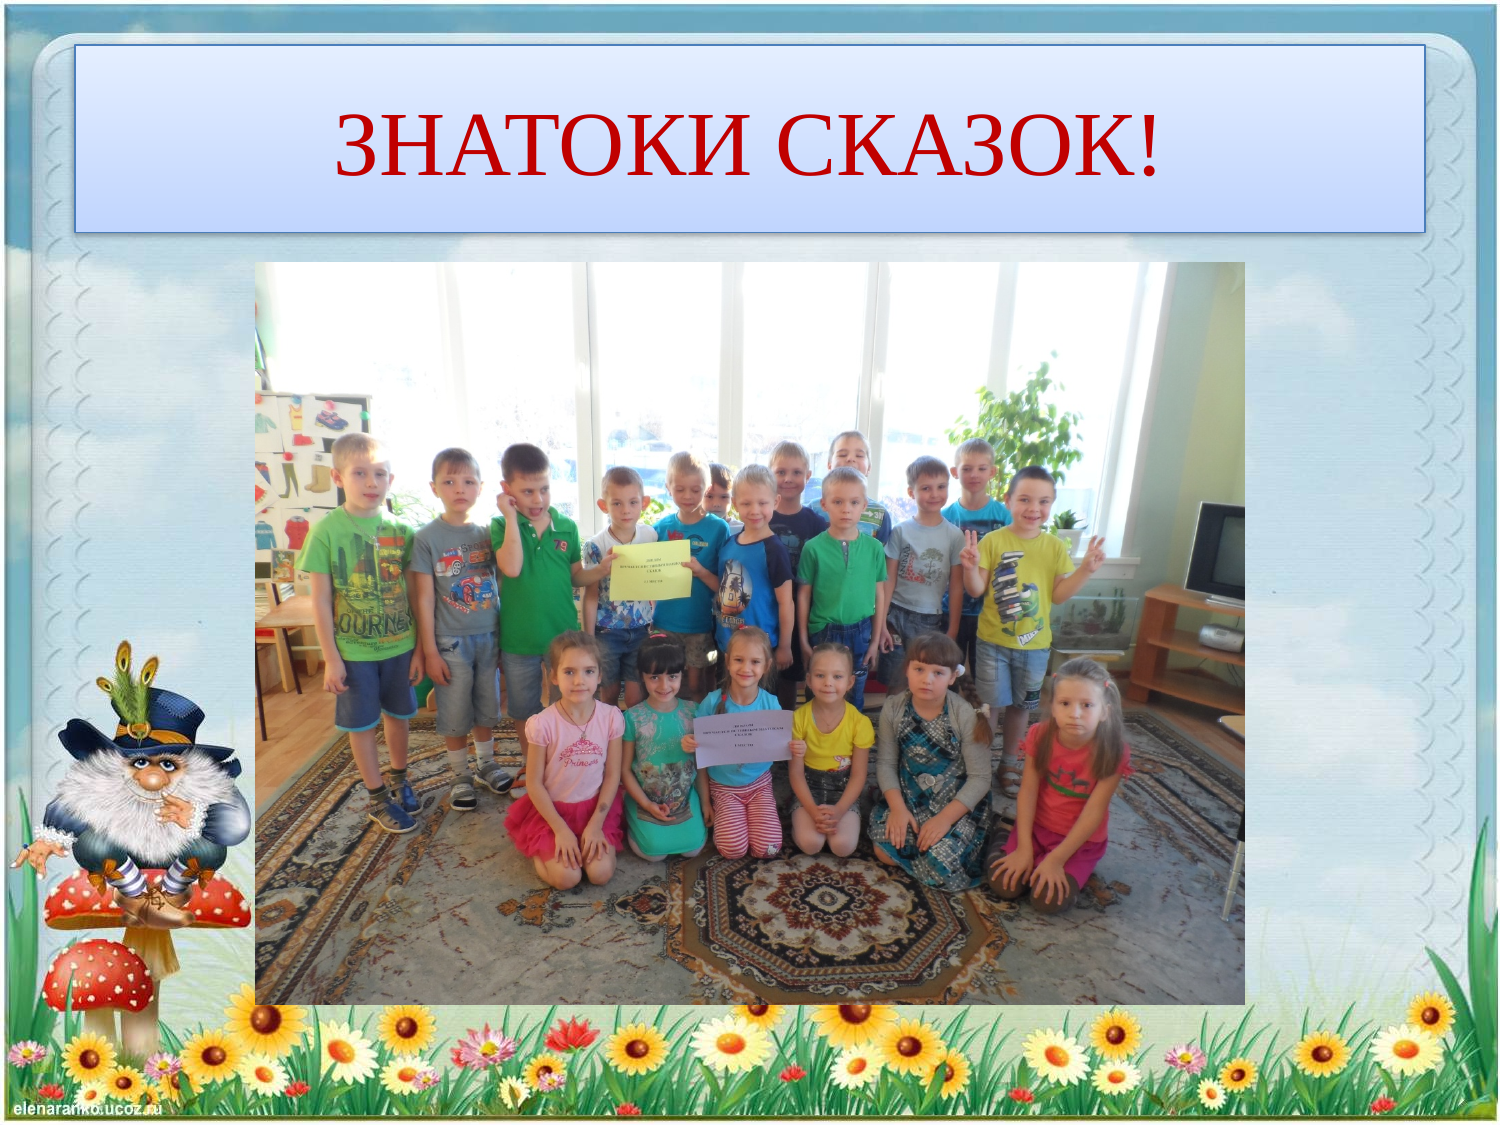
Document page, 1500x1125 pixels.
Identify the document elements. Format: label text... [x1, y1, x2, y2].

picture [0, 0, 1500, 1125]
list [254, 262, 1246, 1006]
title ЗНАТОКИ СКАЗОК! [74, 44, 1426, 233]
